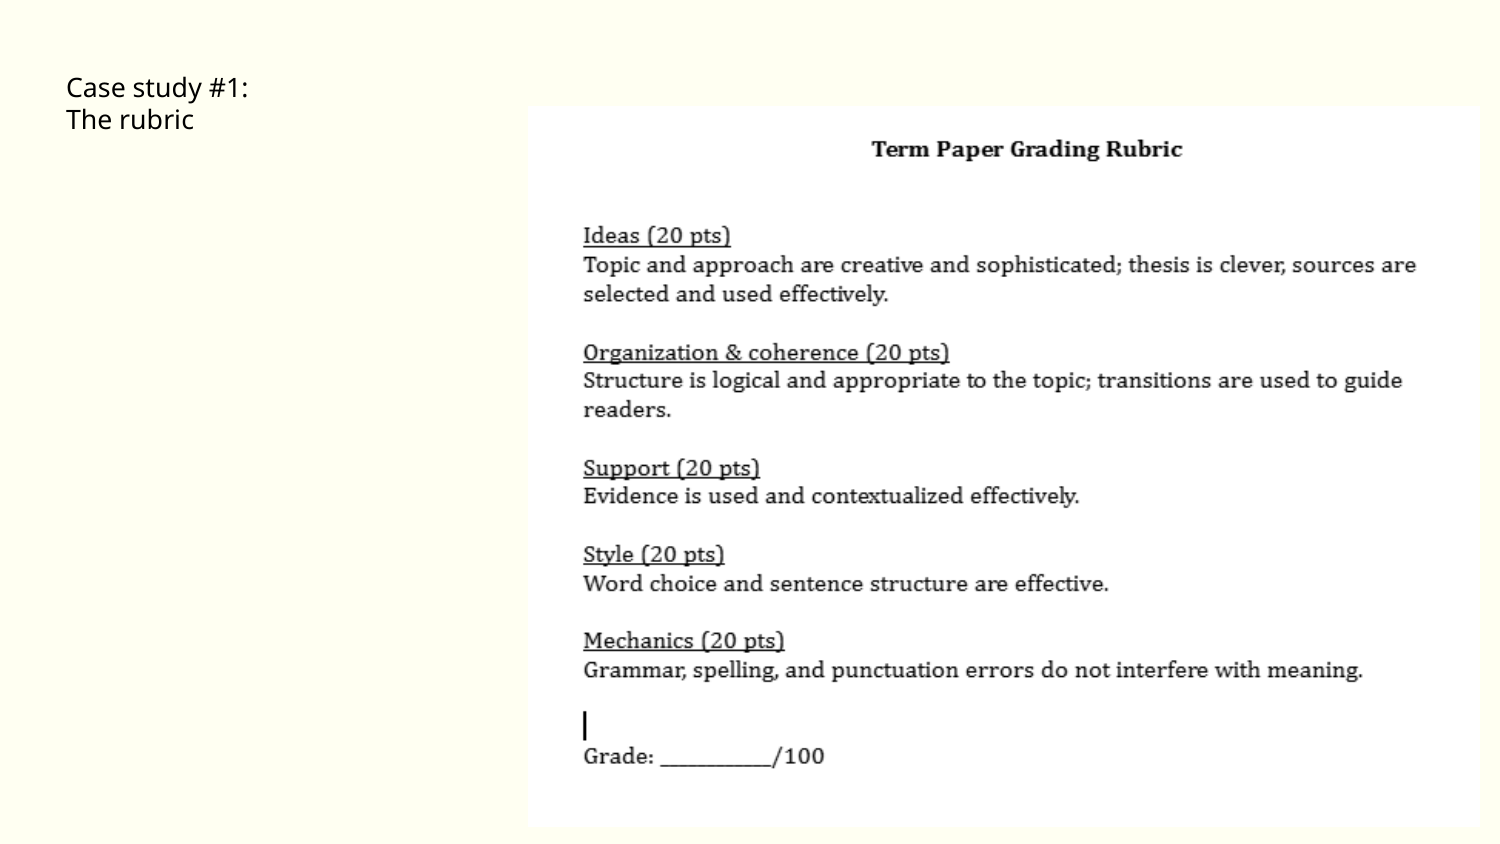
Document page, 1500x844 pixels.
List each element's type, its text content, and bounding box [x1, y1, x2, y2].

title Case study #1: The rubric [51, 56, 1449, 151]
picture [528, 105, 1481, 827]
